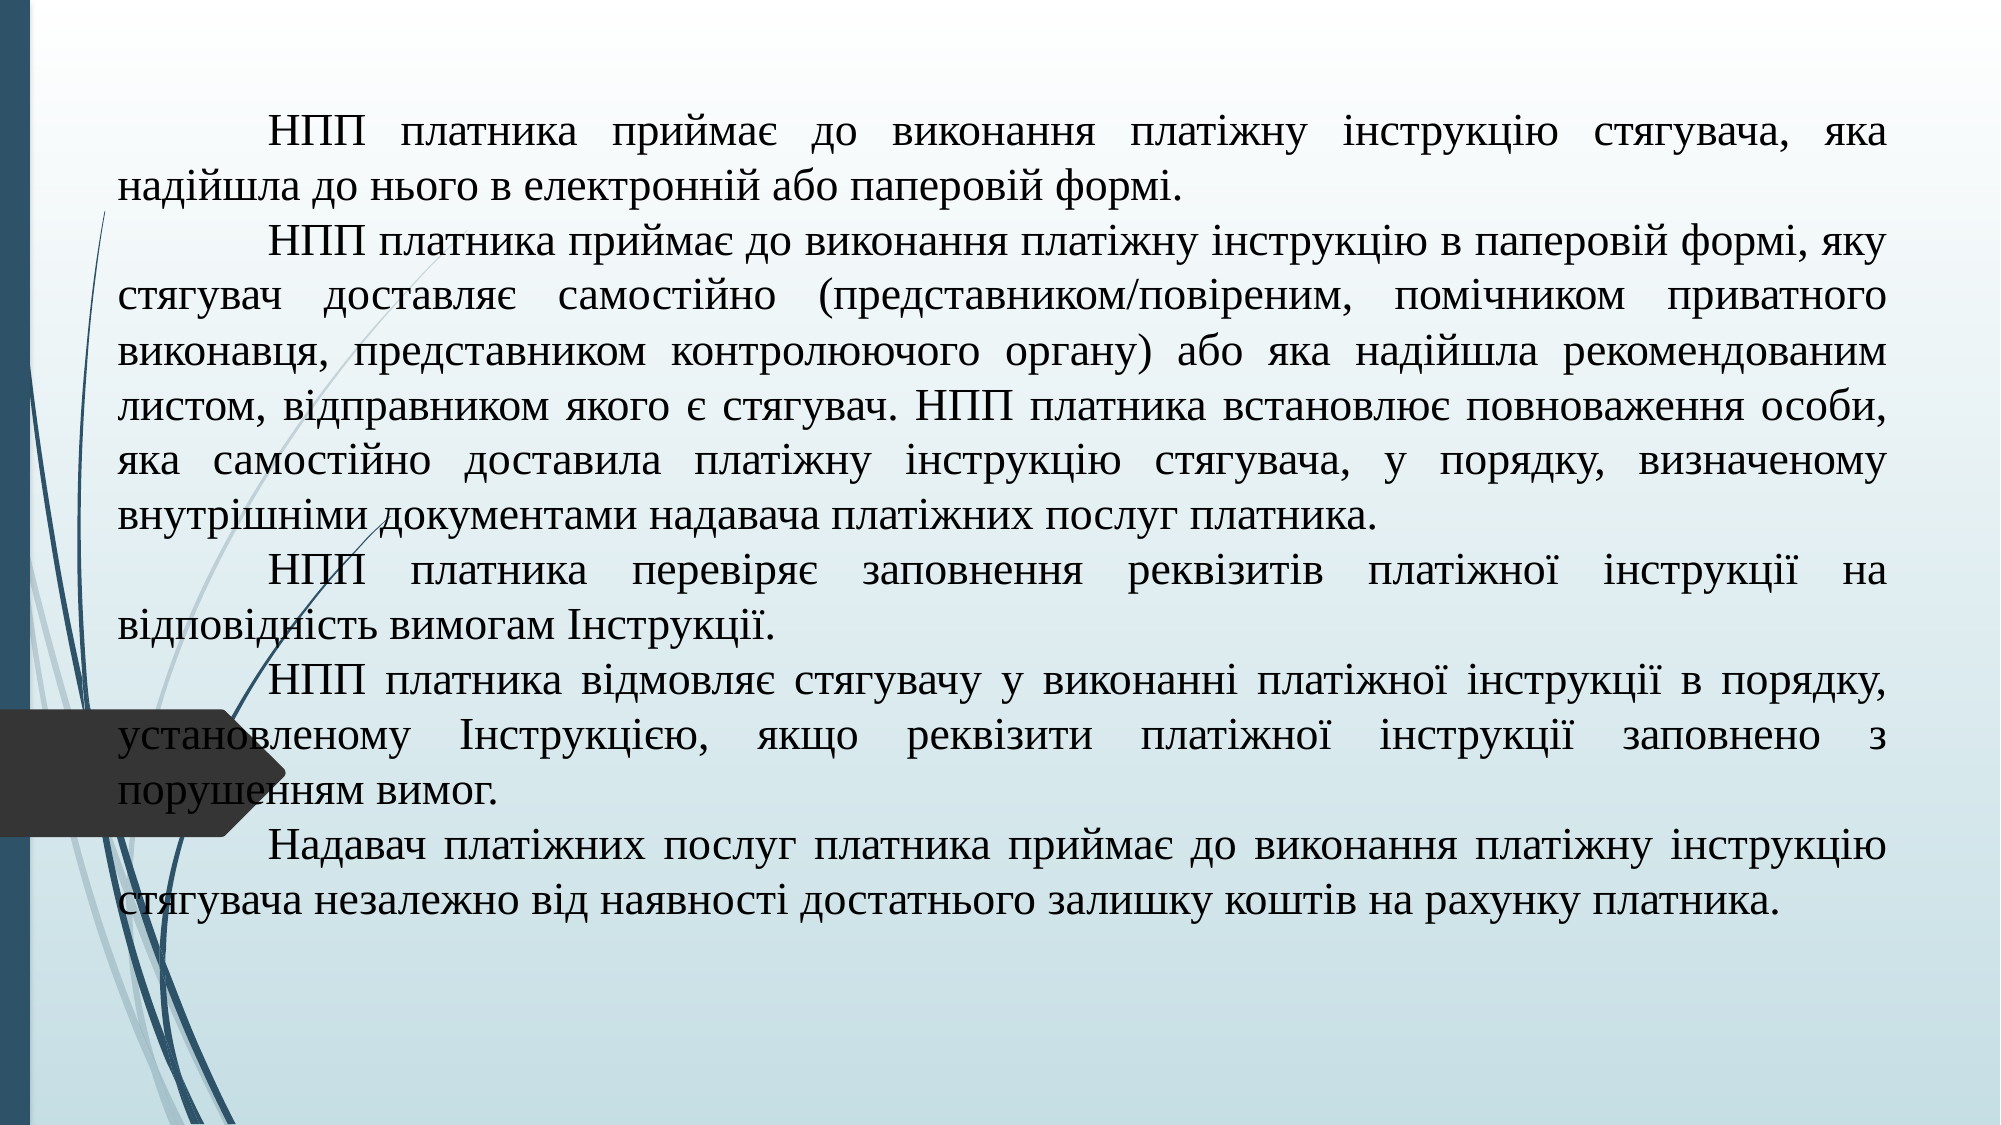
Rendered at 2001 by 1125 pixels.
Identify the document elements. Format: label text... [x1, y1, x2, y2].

subtitle НПП платника приймає до виконання платіжну інструкцію стягувача, яка надійшла до нього в електронній або паперовій формі. НПП платника приймає до виконання платіжну інструкцію в паперовій формі, яку стягувач доставляє самостійно (представником/повіреним, помічником приватного виконавця, представником контролюючого органу) або яка надійшла рекомендованим листом, відправником якого є стягувач. НПП платника встановлює повноваження особи, яка самостійно доставила платіжну інструкцію стягувача, у порядку, визначеному внутрішніми документами надавача платіжних послуг платника. НПП платника перевіряє заповнення реквізитів платіжної інструкції на відповідність вимогам Інструкції. НПП платника відмовляє стягувачу у виконанні платіжної інструкції в порядку, установленому Інструкцією, якщо реквізити платіжної інструкції заповнено з порушенням вимог. Надавач платіжних послуг платника приймає до виконання платіжну інструкцію стягувача незалежно від наявності достатнього залишку коштів на рахунку платника. [102, 92, 1904, 1027]
